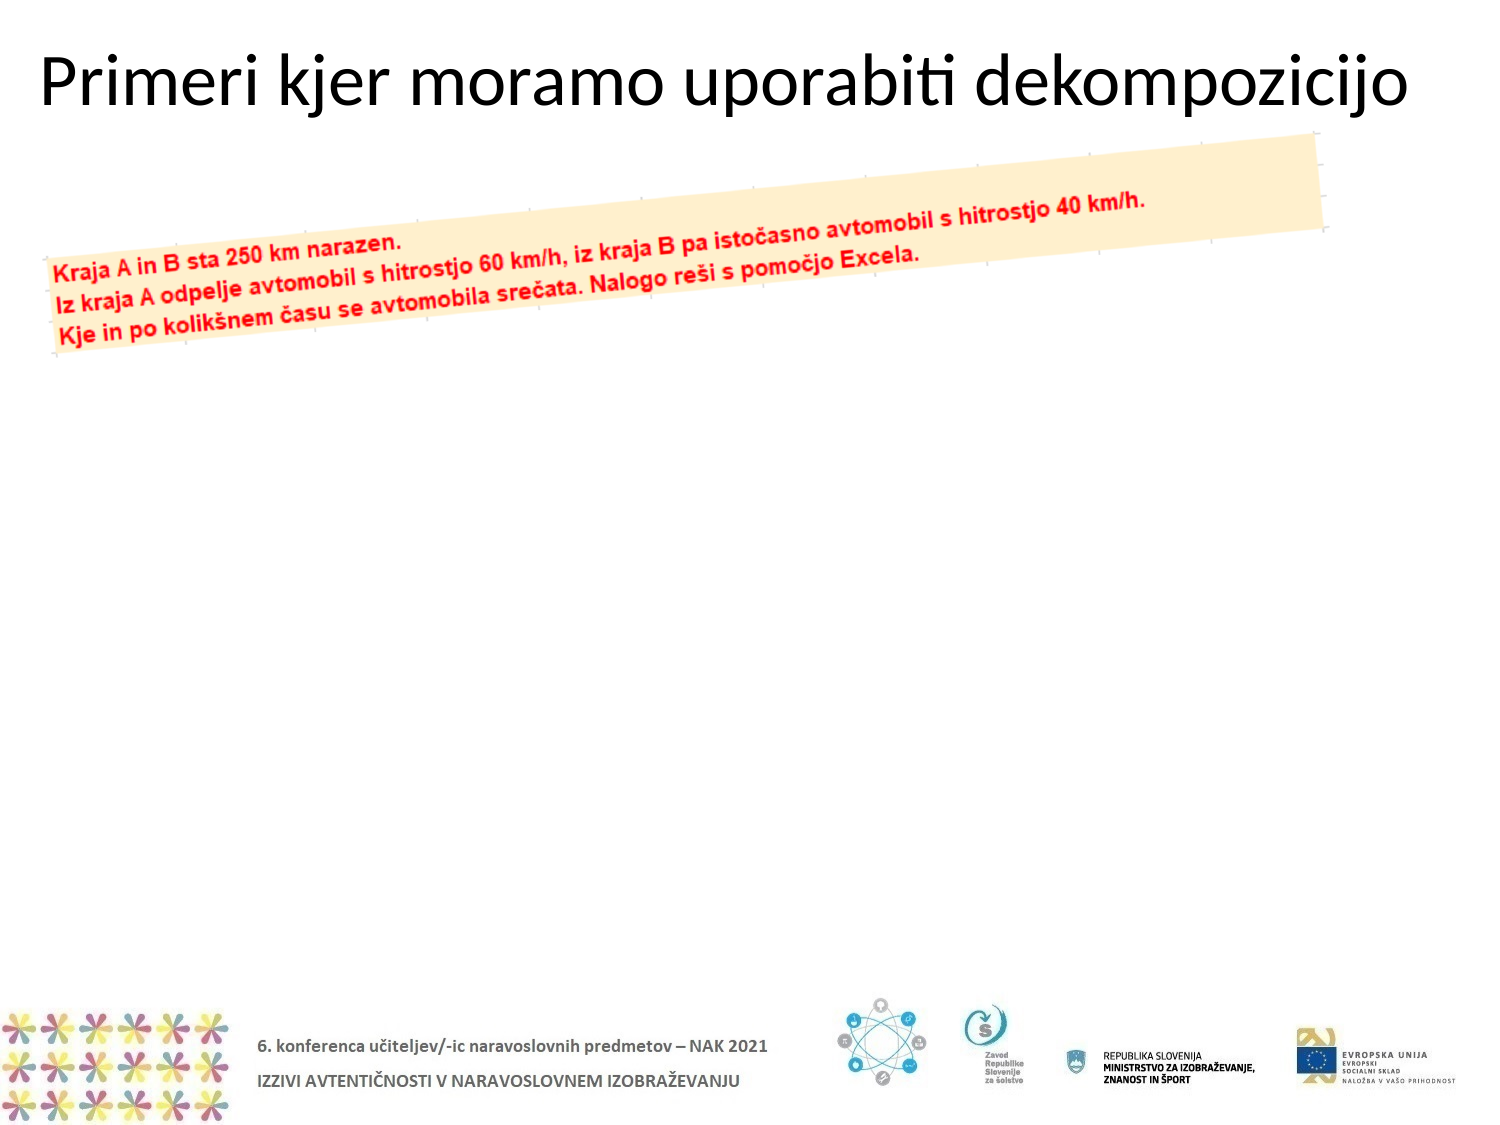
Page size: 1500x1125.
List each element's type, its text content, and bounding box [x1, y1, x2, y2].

picture [0, 0, 1500, 1125]
title Primeri kjer moramo uporabiti dekompozicijo [24, 24, 1482, 140]
